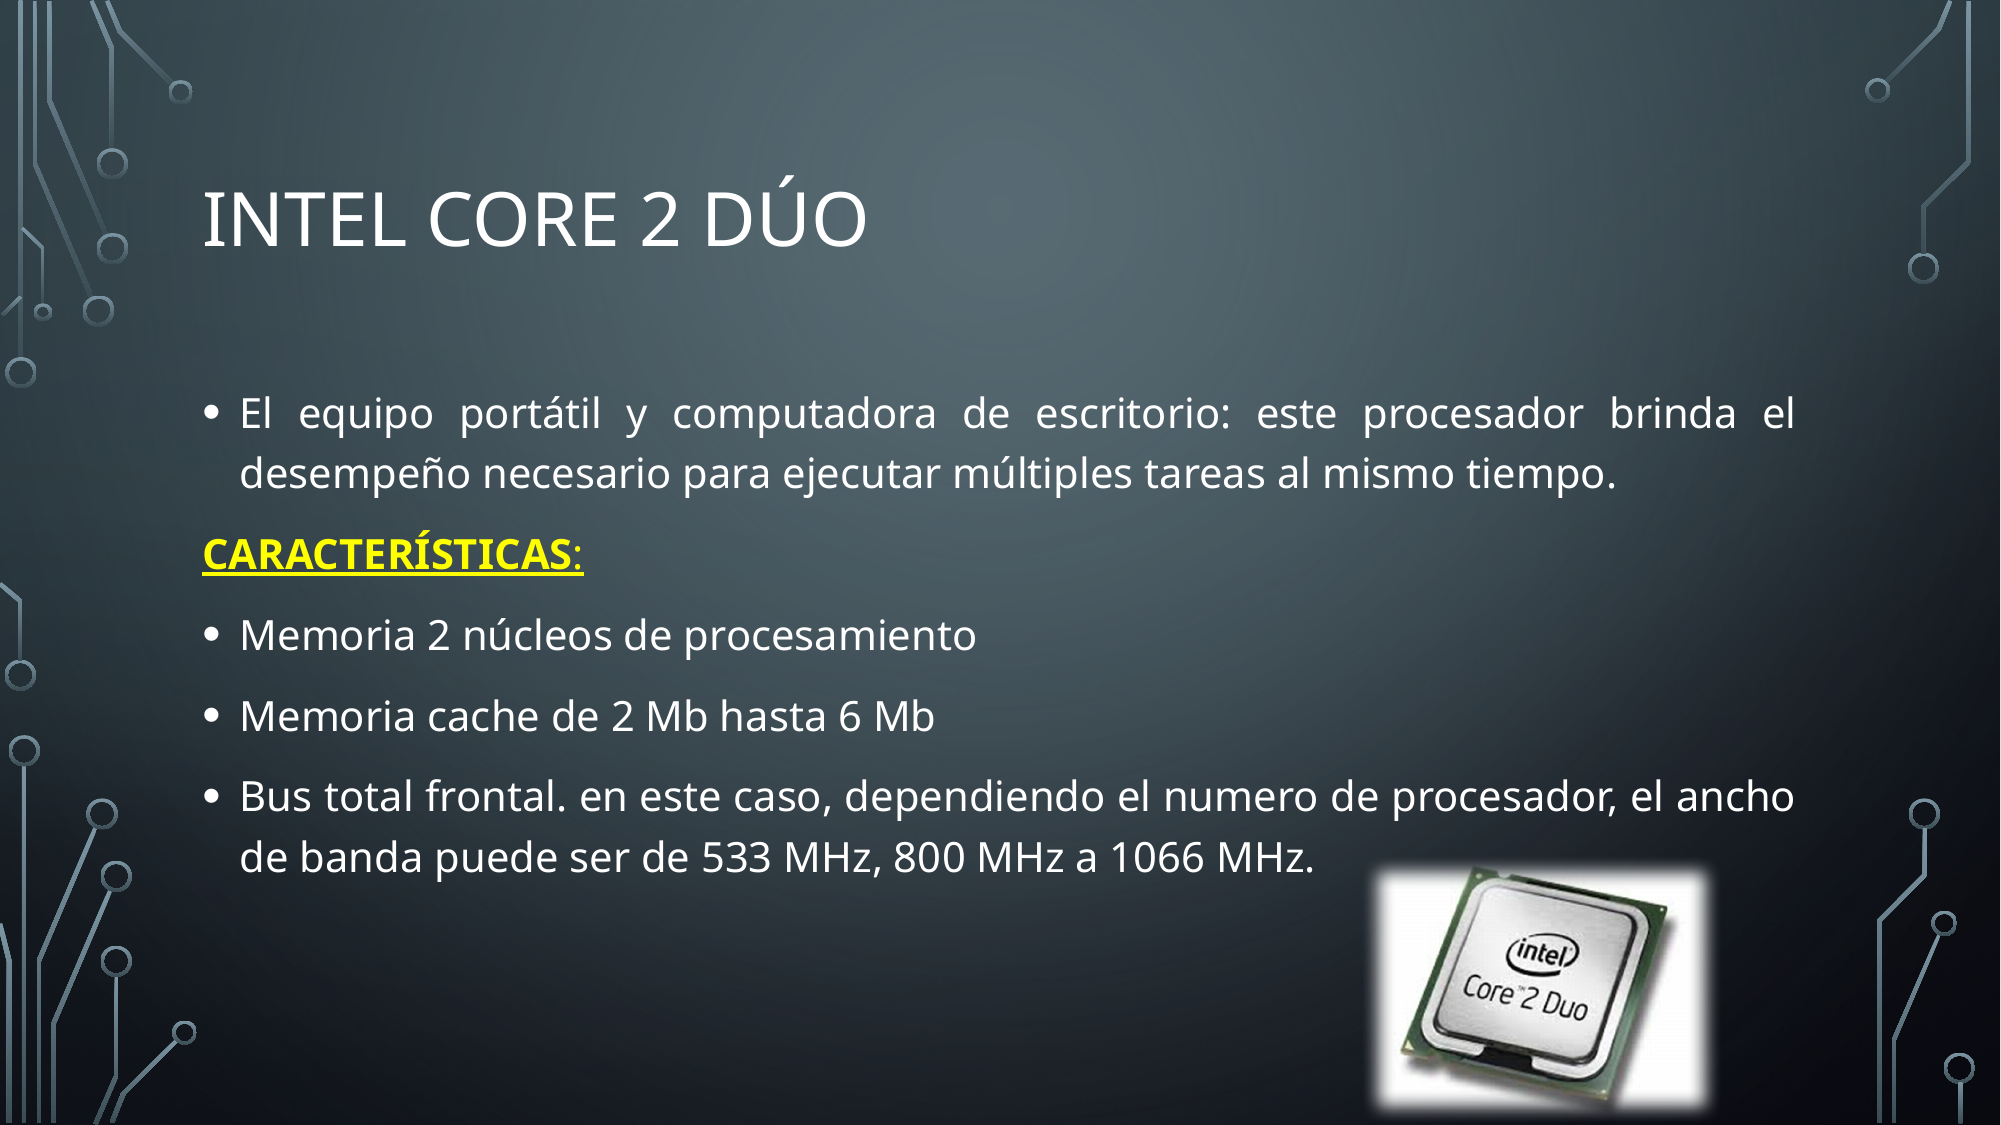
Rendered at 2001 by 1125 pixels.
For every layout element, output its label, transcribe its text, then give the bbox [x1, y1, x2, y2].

picture [1360, 854, 1723, 1125]
list El equipo portátil y computadora de escritorio: este procesador brinda el desempeño necesario para ejecutar múltiples tareas al mismo tiempo. CARACTERÍSTICAS: Memoria 2 núcleos de procesamiento Memoria cache de 2 Mb hasta 6 Mb Bus total frontal. en este caso, dependiendo el numero de procesador, el ancho de banda puede ser de 533 MHz, 800 MHz a 1066 MHz. [187, 369, 1813, 950]
title Intel Core 2 dúo [187, 101, 1813, 344]
